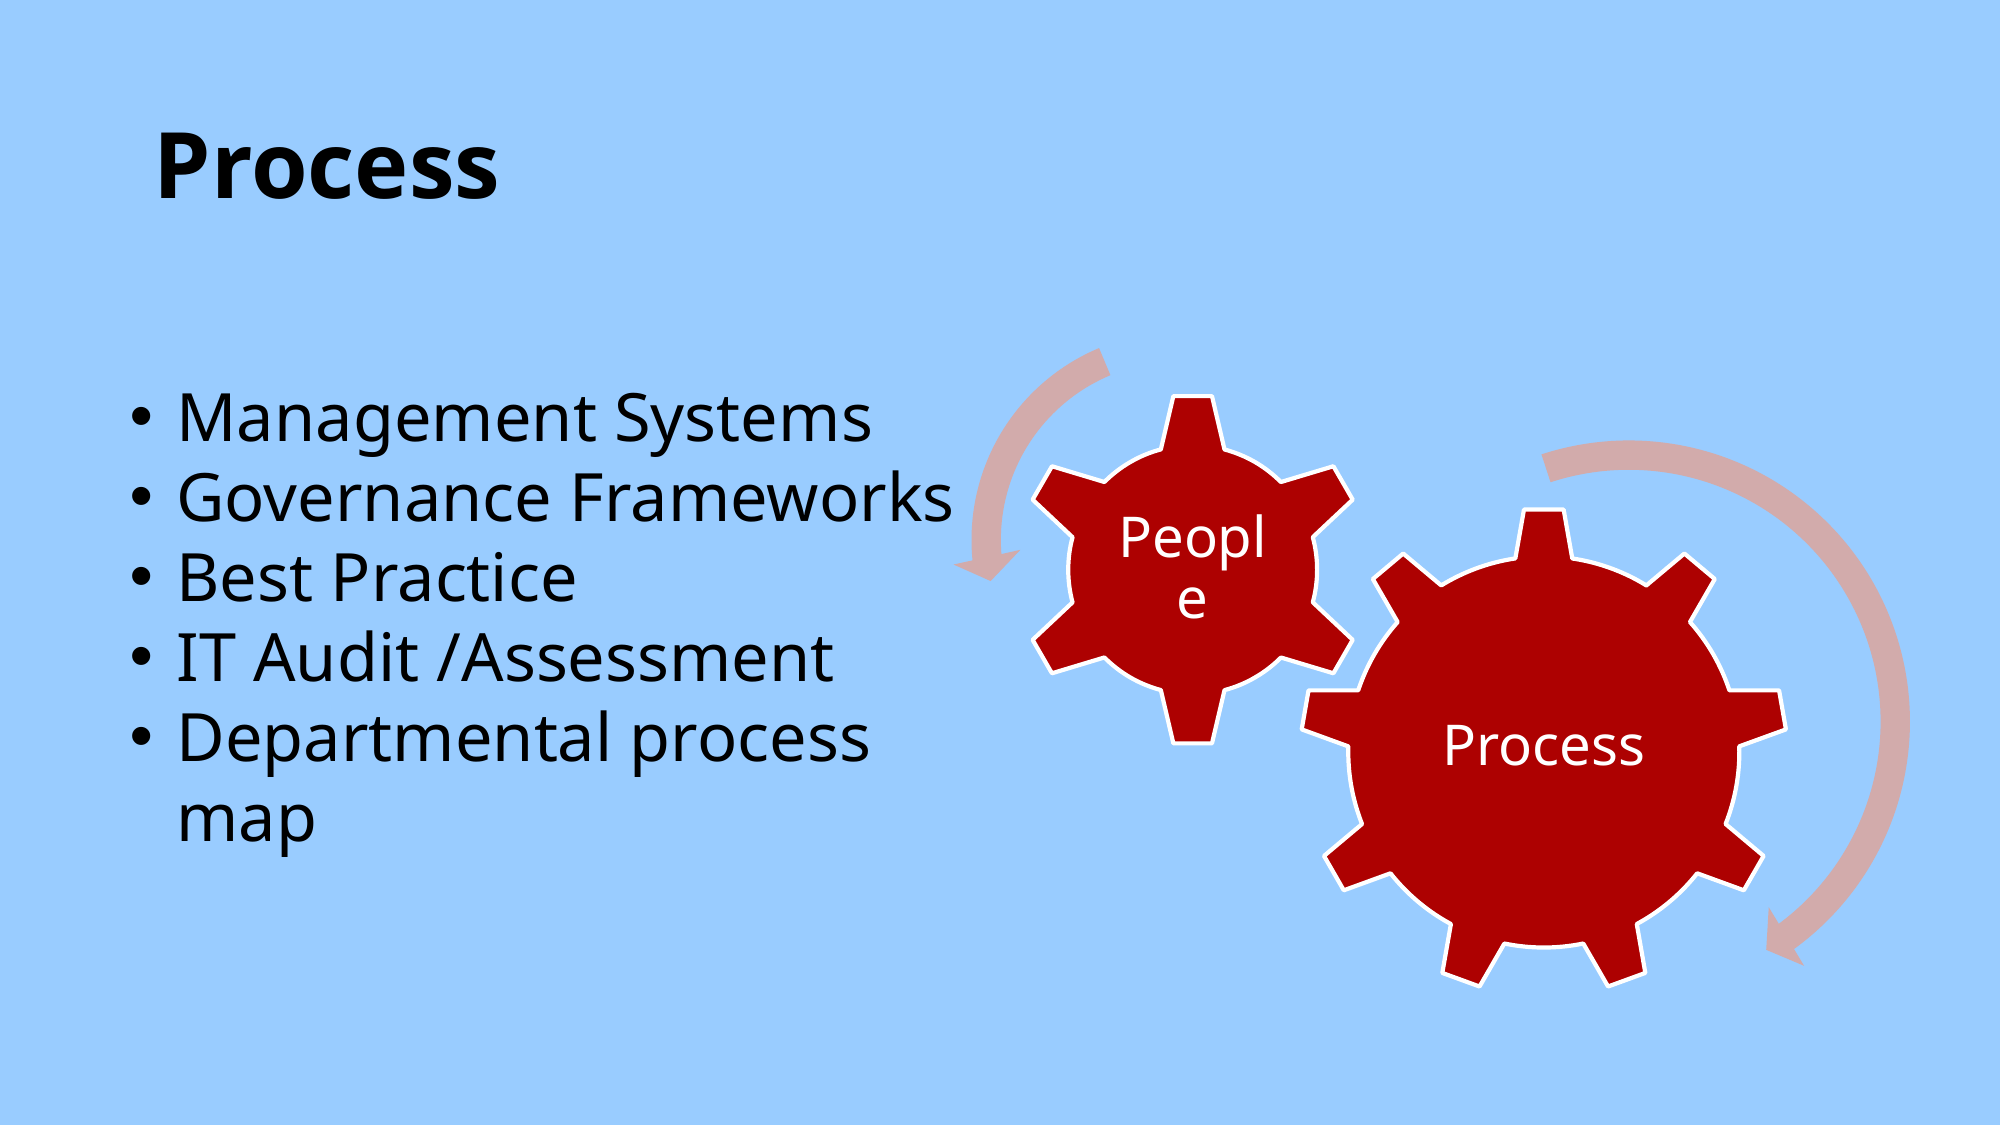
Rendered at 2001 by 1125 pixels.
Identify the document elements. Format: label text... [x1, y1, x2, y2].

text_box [676, 196, 2000, 1086]
text_box Management Systems Governance Frameworks Best Practice IT Audit /Assessment Departmental process map [114, 322, 671, 908]
title Process [138, 60, 1864, 278]
